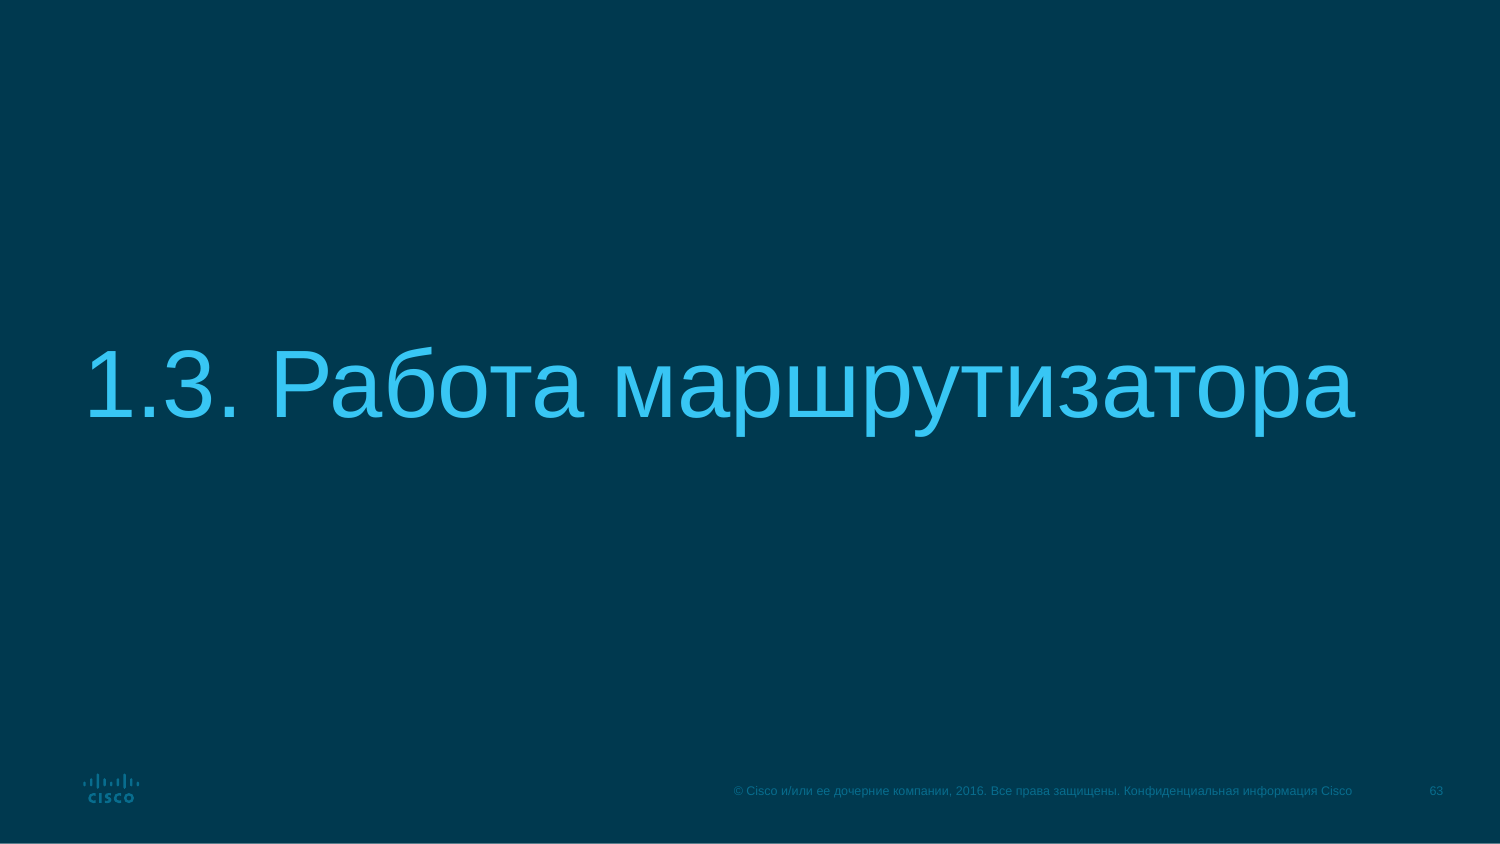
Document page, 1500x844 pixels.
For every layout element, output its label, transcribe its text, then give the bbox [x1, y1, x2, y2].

title 1.3. Работа маршрутизатора [68, 150, 1414, 446]
